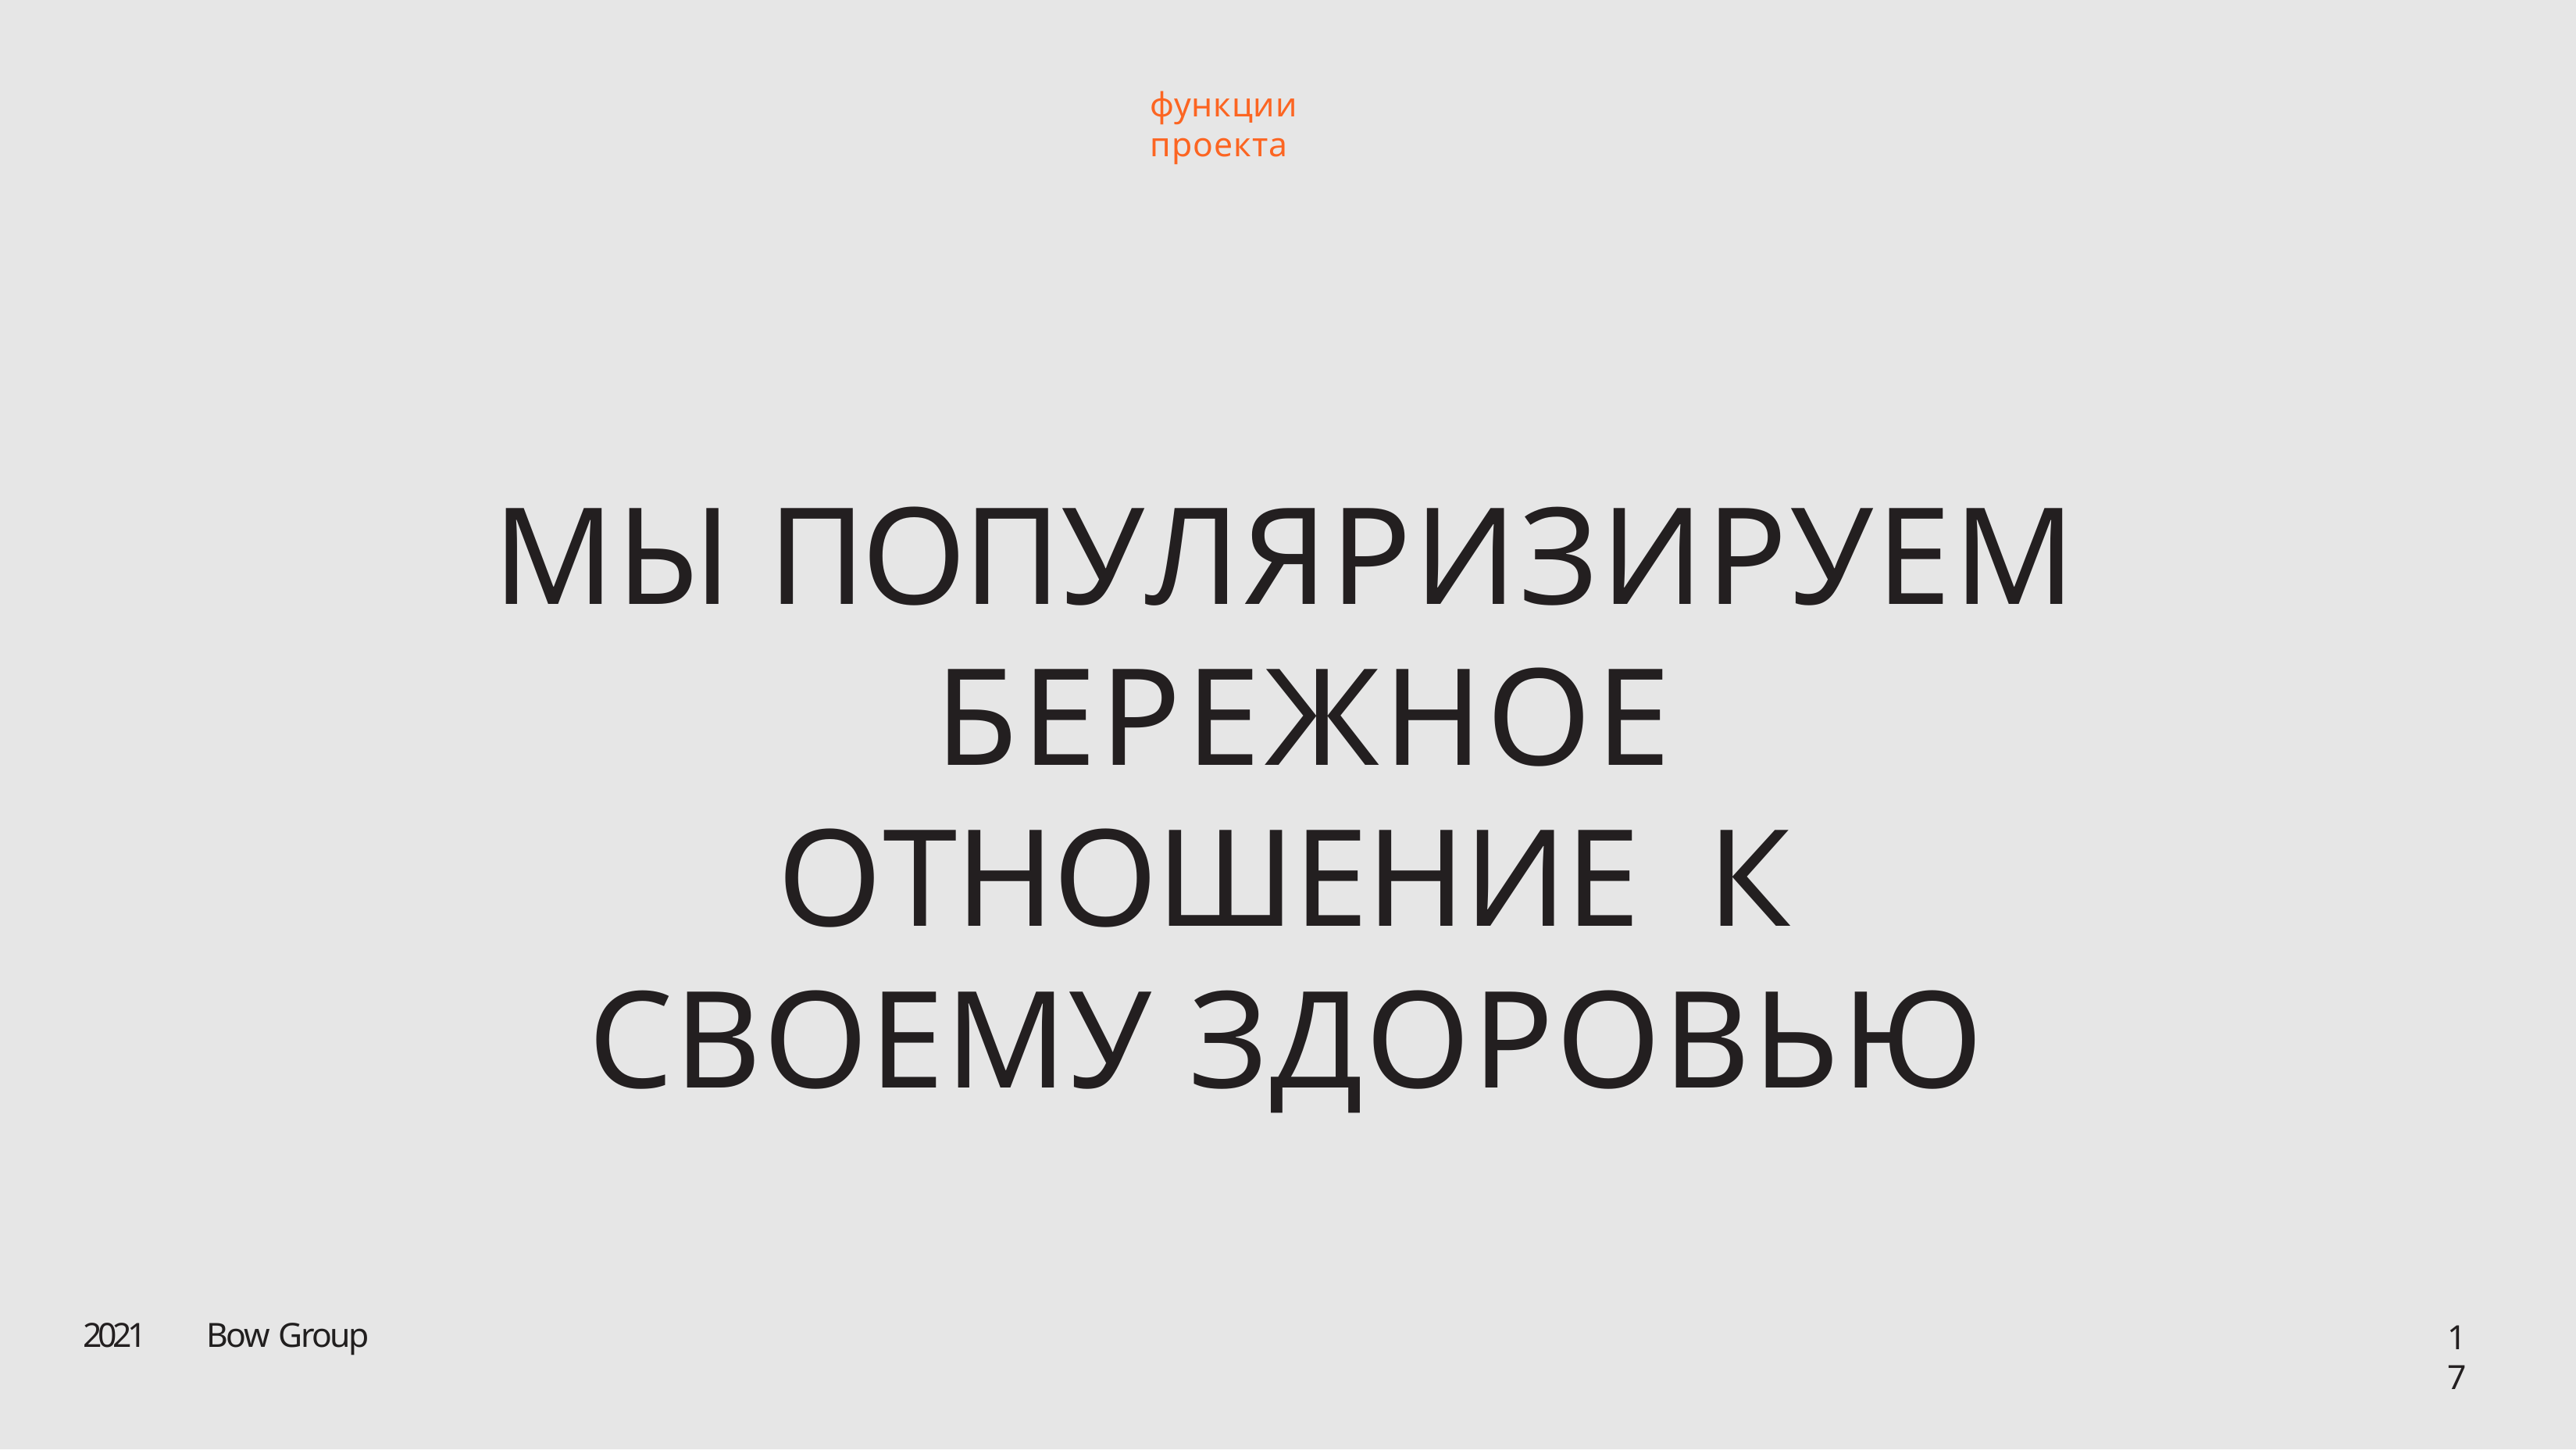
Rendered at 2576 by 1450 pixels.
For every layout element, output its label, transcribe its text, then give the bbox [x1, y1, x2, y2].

text_box 17 [2446, 1314, 2480, 1397]
text_box МЫ ПОПУЛЯРИЗИРУЕМ БЕРЕЖНОЕ ОТНОШЕНИЕ К СВОЕМУ ЗДОРОВЬЮ [491, 468, 2082, 1115]
text_box 2021 Bow Group [81, 1312, 370, 1355]
text_box функции проекта [1148, 81, 1425, 163]
